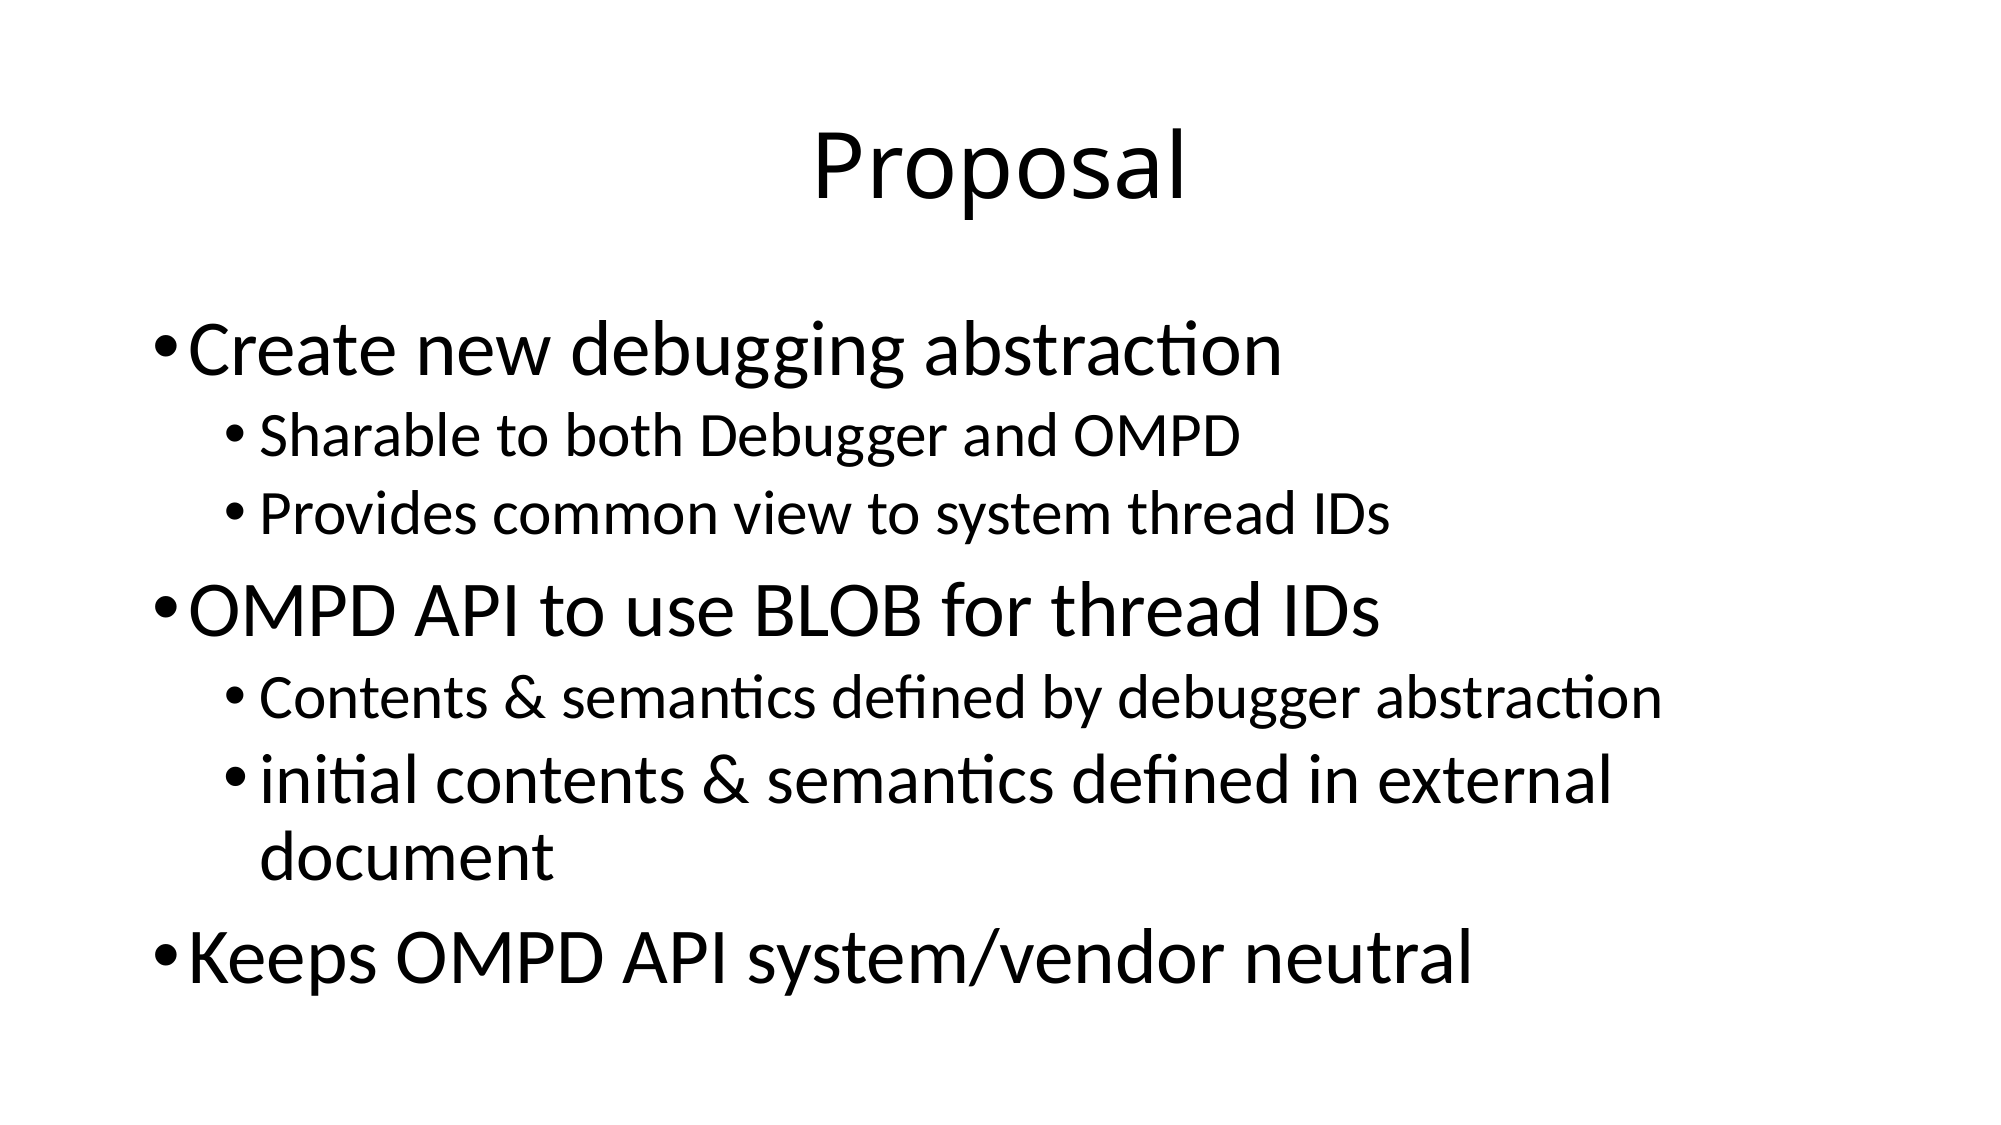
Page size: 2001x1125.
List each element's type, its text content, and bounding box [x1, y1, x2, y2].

title Proposal [137, 59, 1863, 278]
list Create new debugging abstraction Sharable to both Debugger and OMPD Provides common view to system thread IDs OMPD API to use BLOB for thread IDs Contents & semantics defined by debugger abstraction initial contents & semantics defined in external document Keeps OMPD API system/vendor neutral [137, 299, 1863, 1014]
